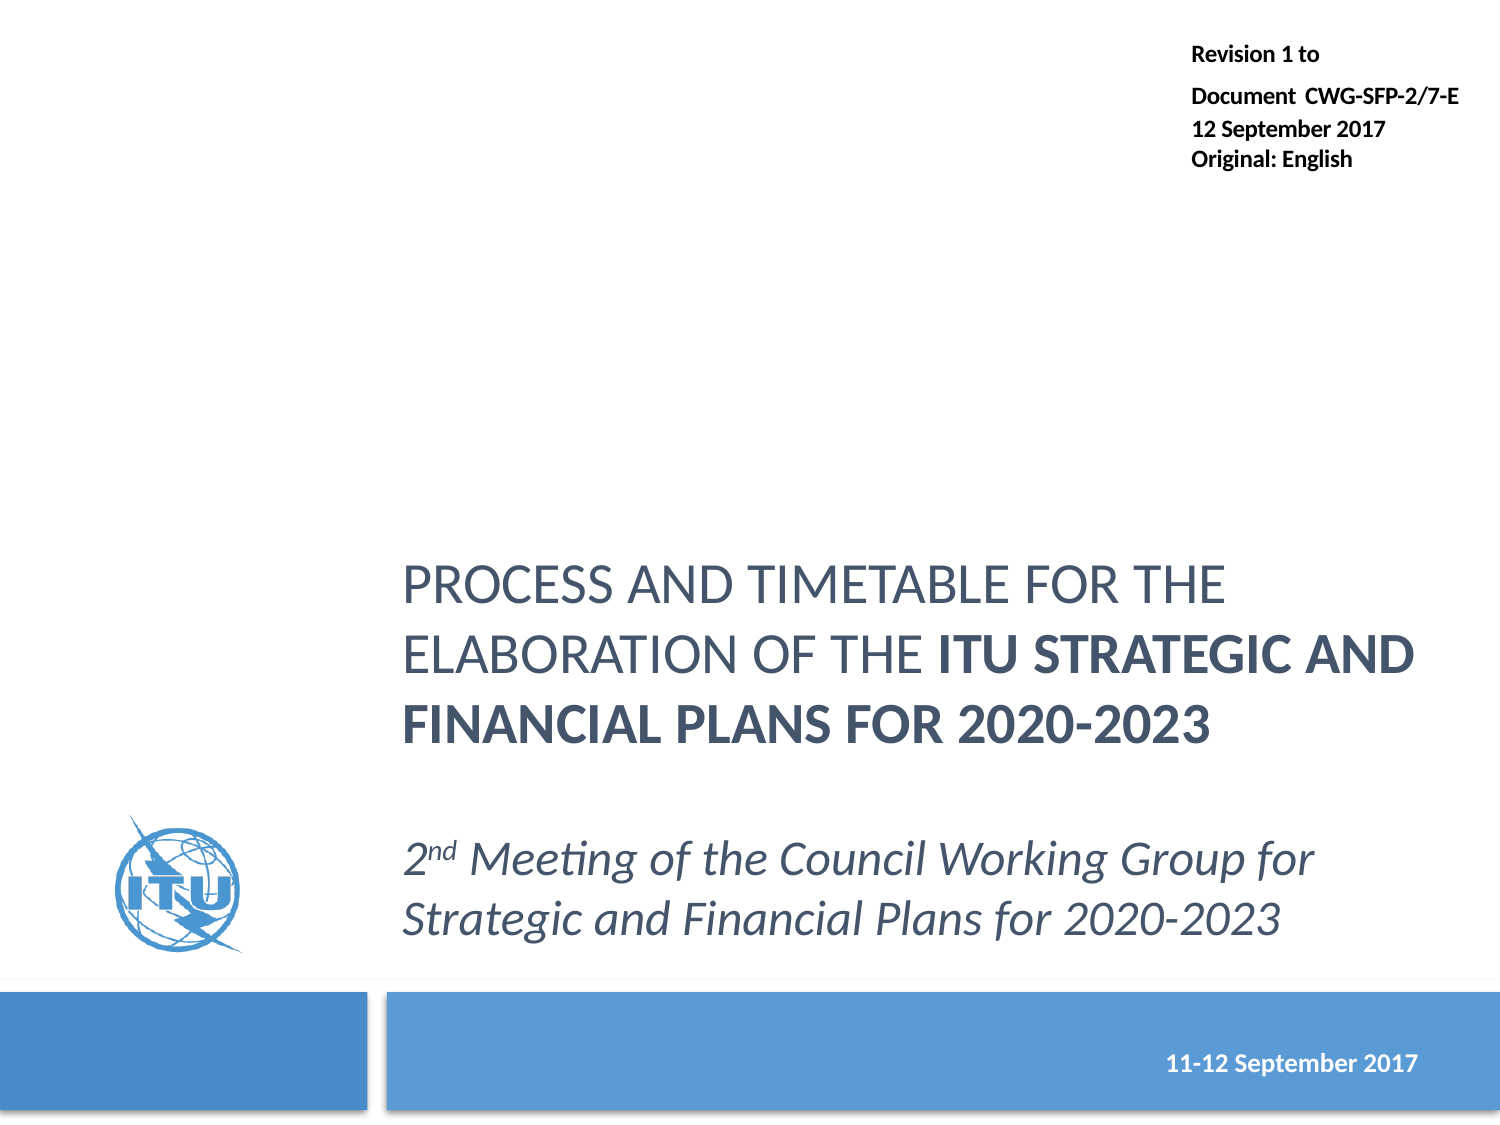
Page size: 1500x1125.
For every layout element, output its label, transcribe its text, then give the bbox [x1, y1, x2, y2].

text_box Revision 1 to Document CWG-SFP-2/7-E 12 September 2017 Original: English [1176, 0, 1475, 180]
subtitle 11-12 September 2017 [387, 992, 1488, 1105]
picture [112, 812, 243, 954]
title Process and timetable for The elaboration of the ITU STRATEGIC and financial PLANs for 2020-2023 2nd Meeting of the Council Working Group for Strategic and Financial Plans for 2020-2023 [387, 137, 1471, 953]
